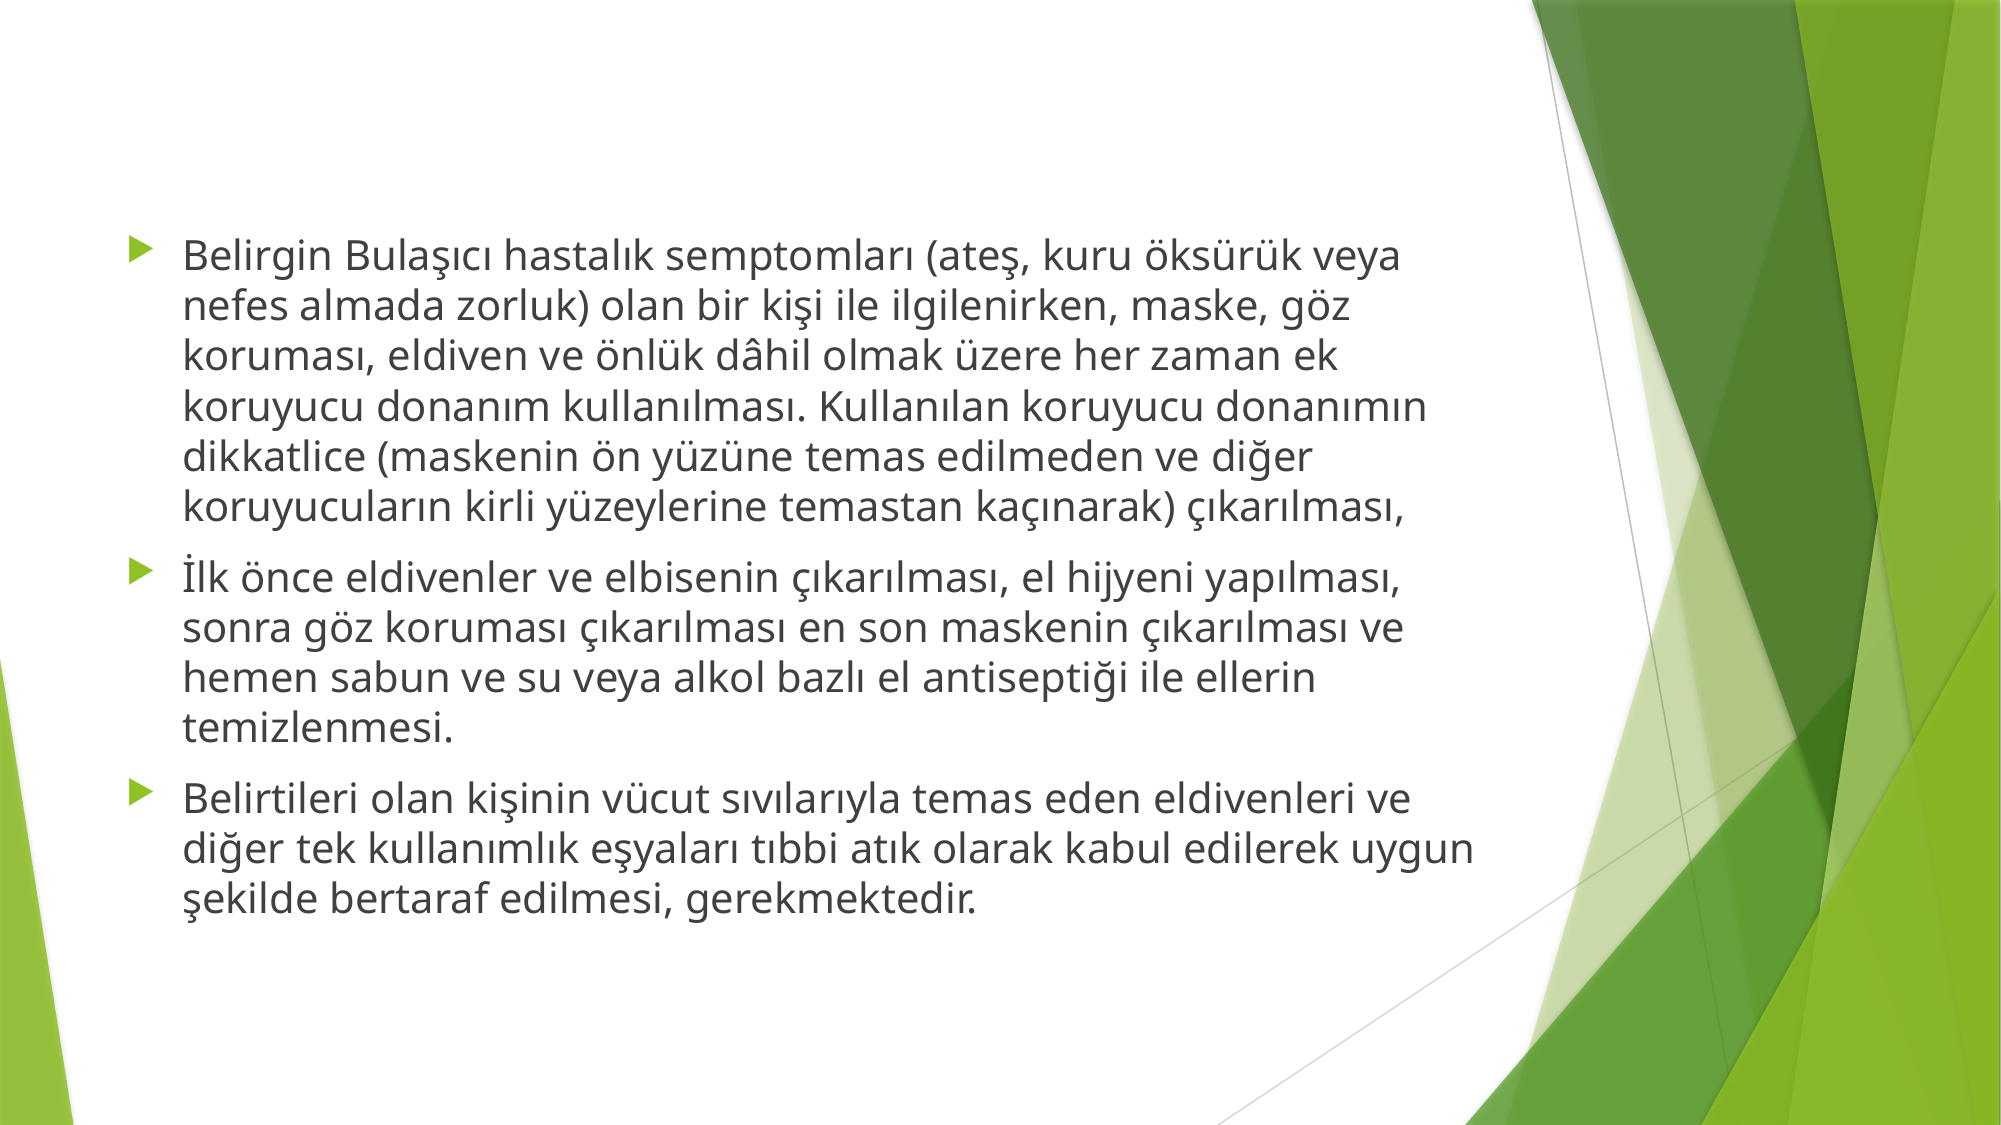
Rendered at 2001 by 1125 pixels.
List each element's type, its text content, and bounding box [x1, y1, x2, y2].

list Belirgin Bulaşıcı hastalık semptomları (ateş, kuru öksürük veya nefes almada zorluk) olan bir kişi ile ilgilenirken, maske, göz koruması, eldiven ve önlük dâhil olmak üzere her zaman ek koruyucu donanım kullanılması. Kullanılan koruyucu donanımın dikkatlice (maskenin ön yüzüne temas edilmeden ve diğer koruyucuların kirli yüzeylerine temastan kaçınarak) çıkarılması, İlk önce eldivenler ve elbisenin çıkarılması, el hijyeni yapılması, sonra göz koruması çıkarılması en son maskenin çıkarılması ve hemen sabun ve su veya alkol bazlı el antiseptiği ile ellerin temizlenmesi. Belirtileri olan kişinin vücut sıvılarıyla temas eden eldivenleri ve diğer tek kullanımlık eşyaları tıbbi atık olarak kabul edilerek uygun şekilde bertaraf edilmesi, gerekmektedir. [111, 221, 1522, 992]
